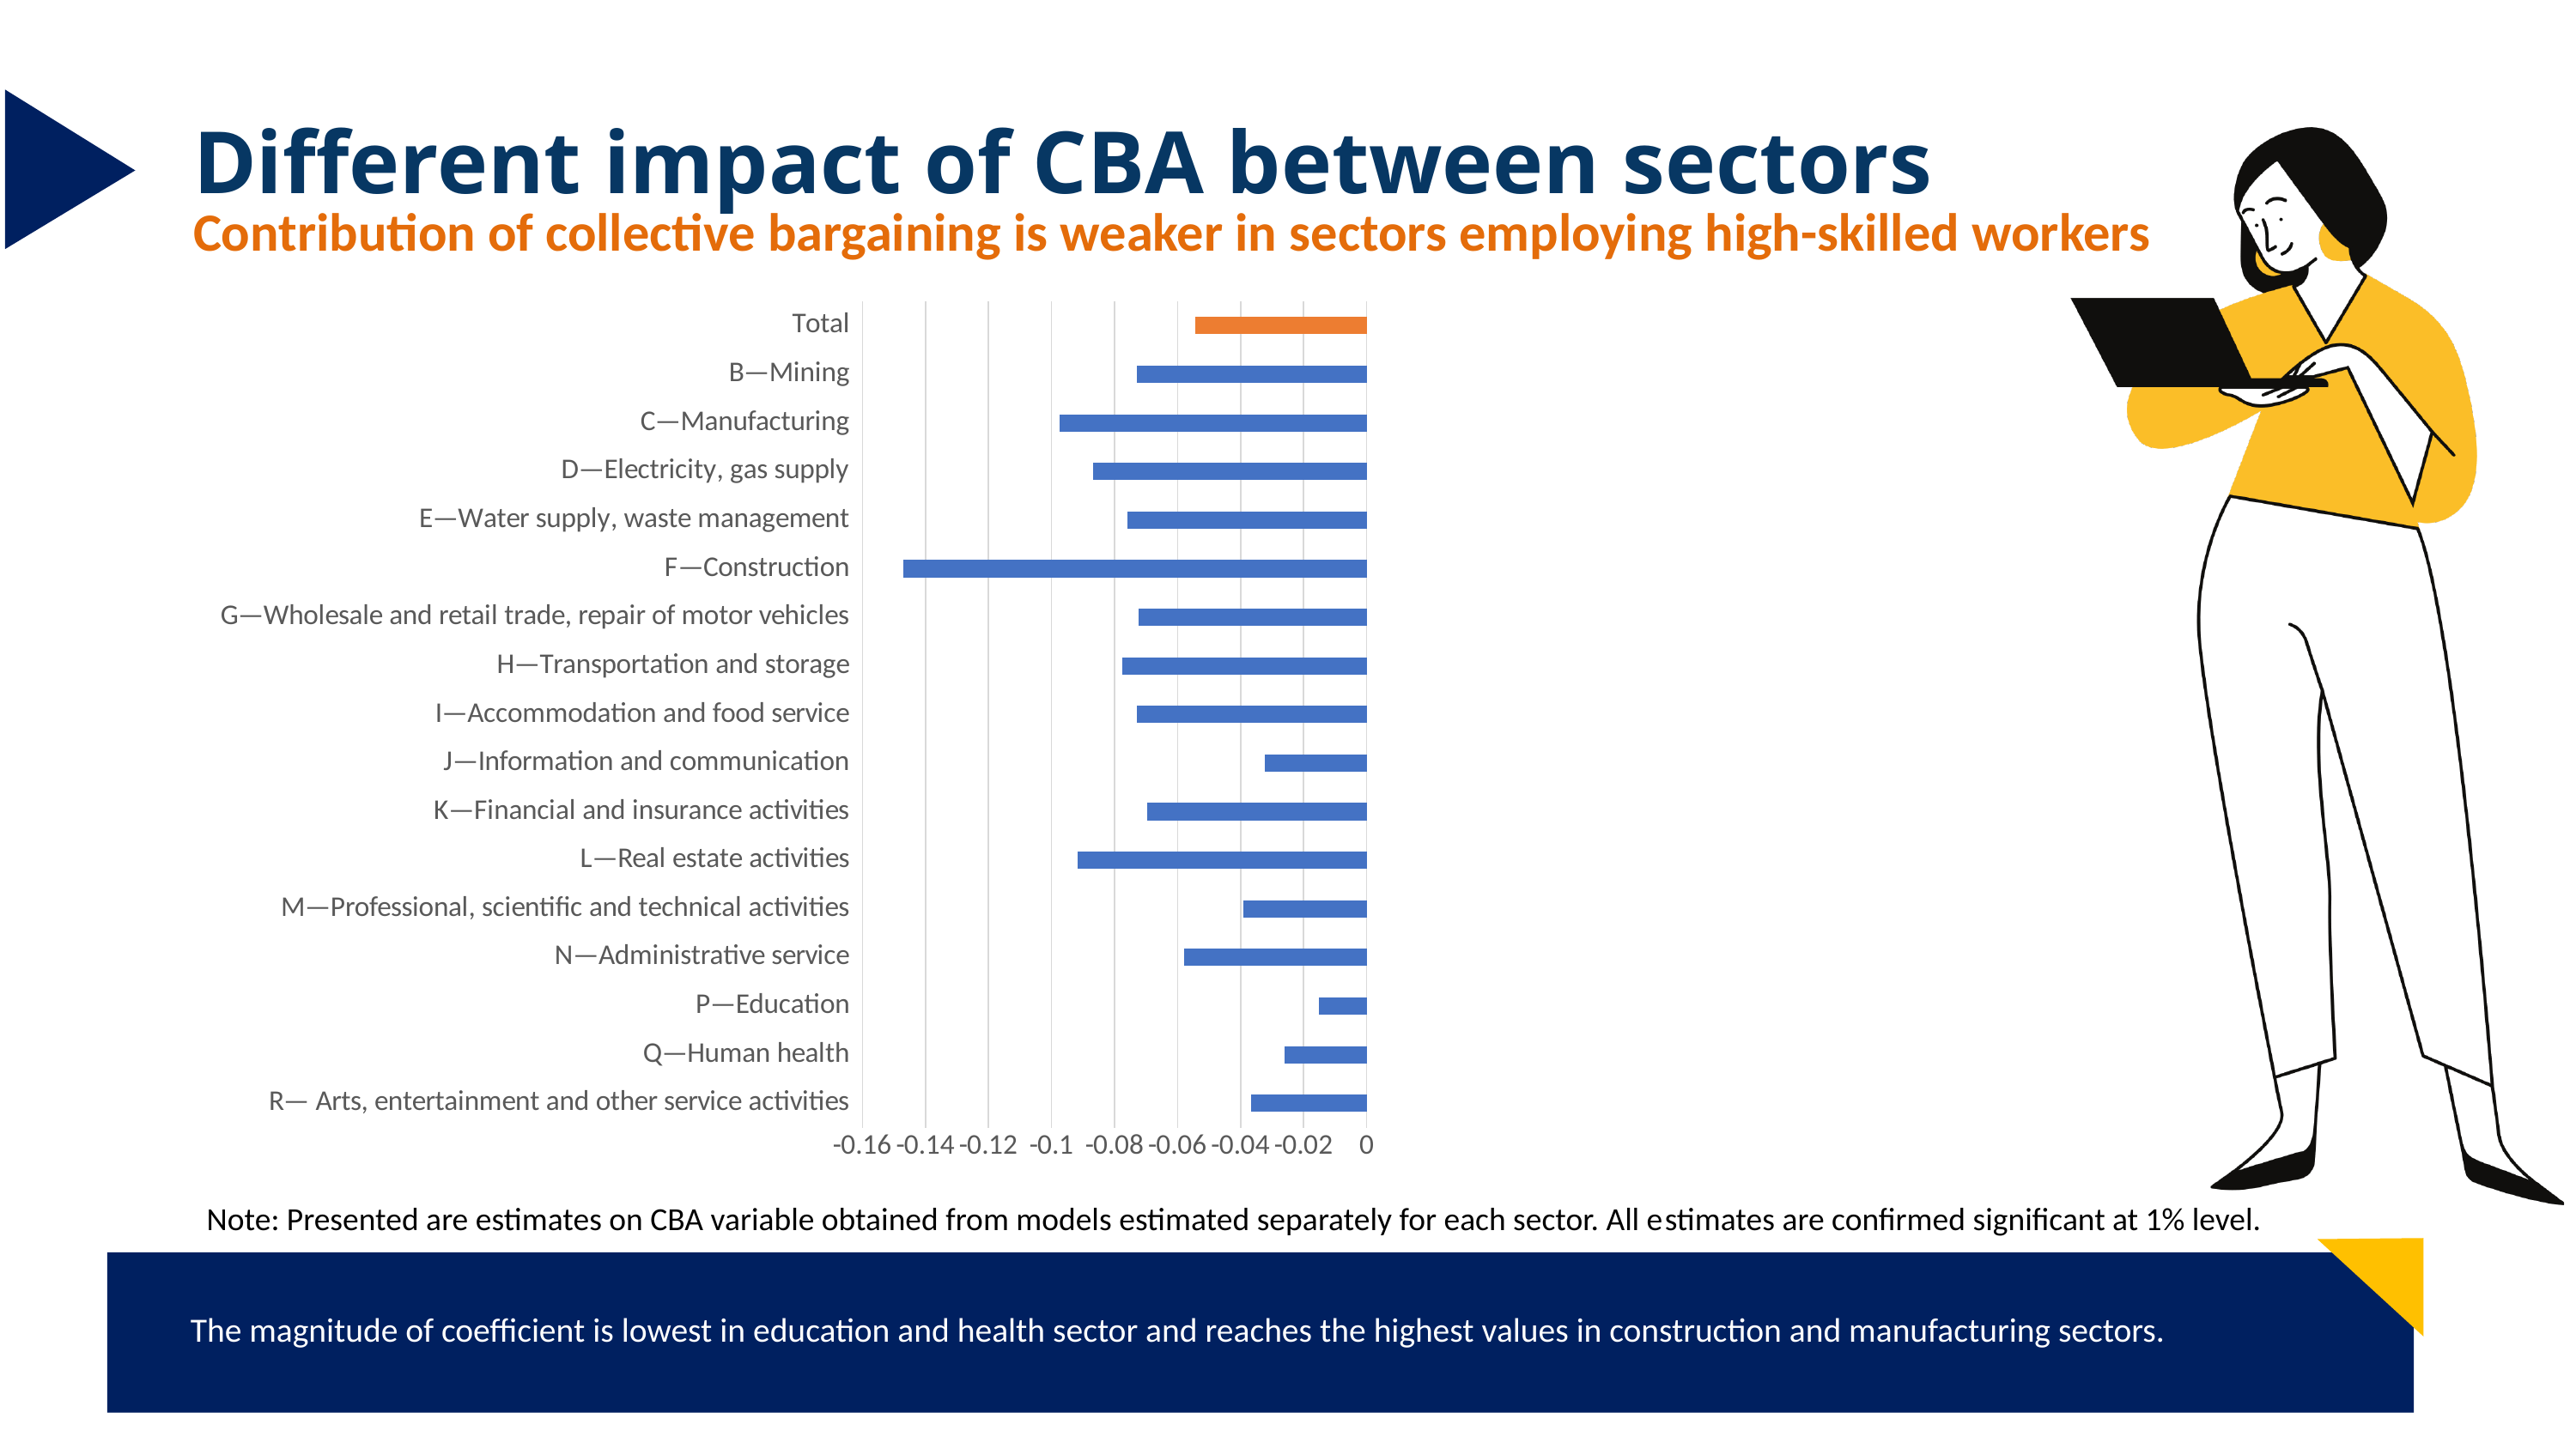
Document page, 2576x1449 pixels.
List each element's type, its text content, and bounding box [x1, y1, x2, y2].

text_box [2070, 127, 2565, 1205]
text_box The magnitude of coefficient is lowest in education and health sector and reaches the highest values in construction and manufacturing sectors. [190, 1270, 2331, 1429]
text_box Different impact of CBA between sectors Contribution of collective bargaining is weaker in sectors employing high-skilled workers [192, 127, 2070, 321]
text_box [4, 89, 136, 250]
text_box Note: Presented are estimates on CBA variable obtained from models estimated separately for each sector. All estimates are confirmed significant at 1% level. [193, 1185, 2386, 1244]
text_box [2321, 1237, 2425, 1339]
text_box [106, 1252, 2415, 1414]
chart [189, 283, 1399, 1179]
